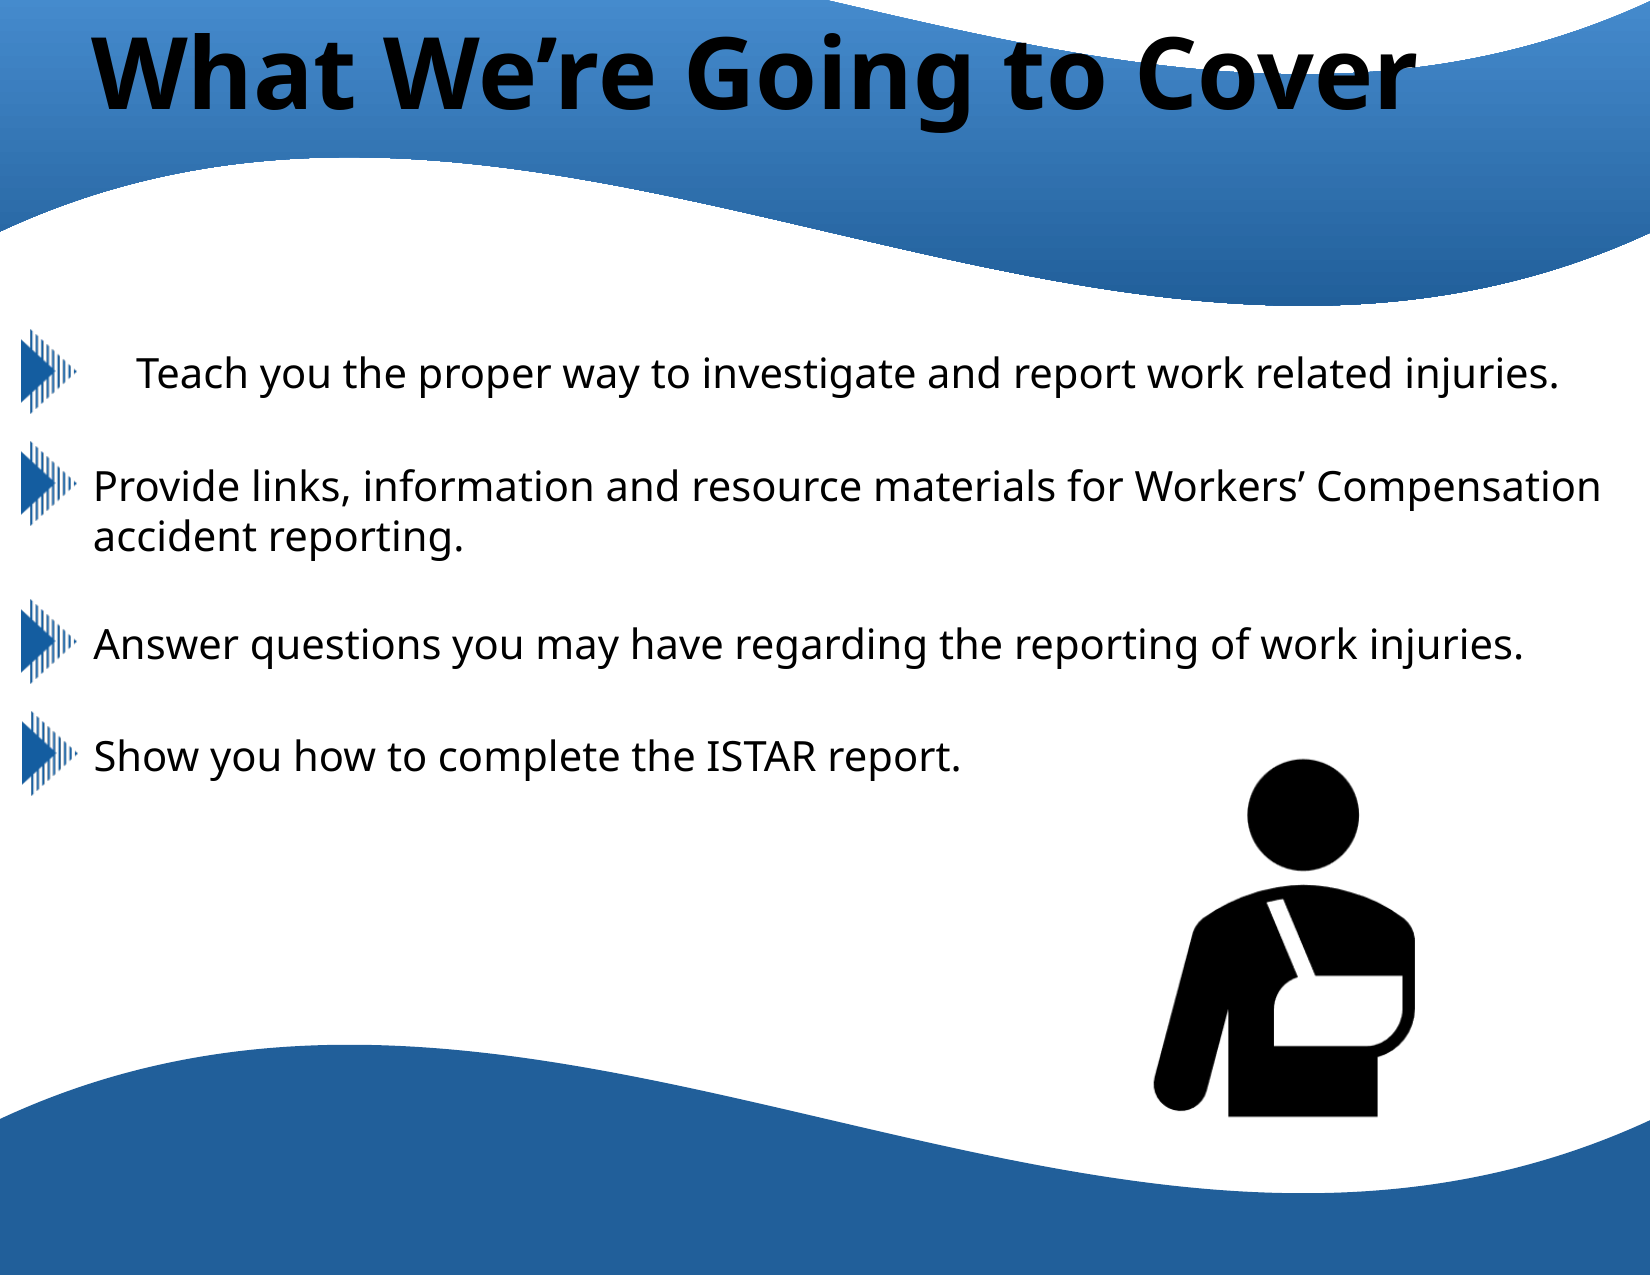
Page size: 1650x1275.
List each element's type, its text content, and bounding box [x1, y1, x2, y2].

text_box Show you how to complete the ISTAR report. [79, 722, 1620, 788]
text_box Teach you the proper way to investigate and report work related injuries. [121, 339, 1576, 405]
text_box Answer questions you may have regarding the reporting of work injuries. [78, 610, 1620, 675]
picture [22, 711, 79, 797]
text_box What We’re Going to Cover [76, 1, 1575, 137]
text_box [0, 1043, 1650, 1275]
picture [20, 599, 77, 685]
picture [20, 441, 77, 527]
picture [20, 328, 77, 414]
picture [1103, 739, 1502, 1138]
text_box Provide links, information and resource materials for Workers’ Compensation accident reporting. [78, 452, 1619, 567]
text_box [0, 0, 1650, 308]
